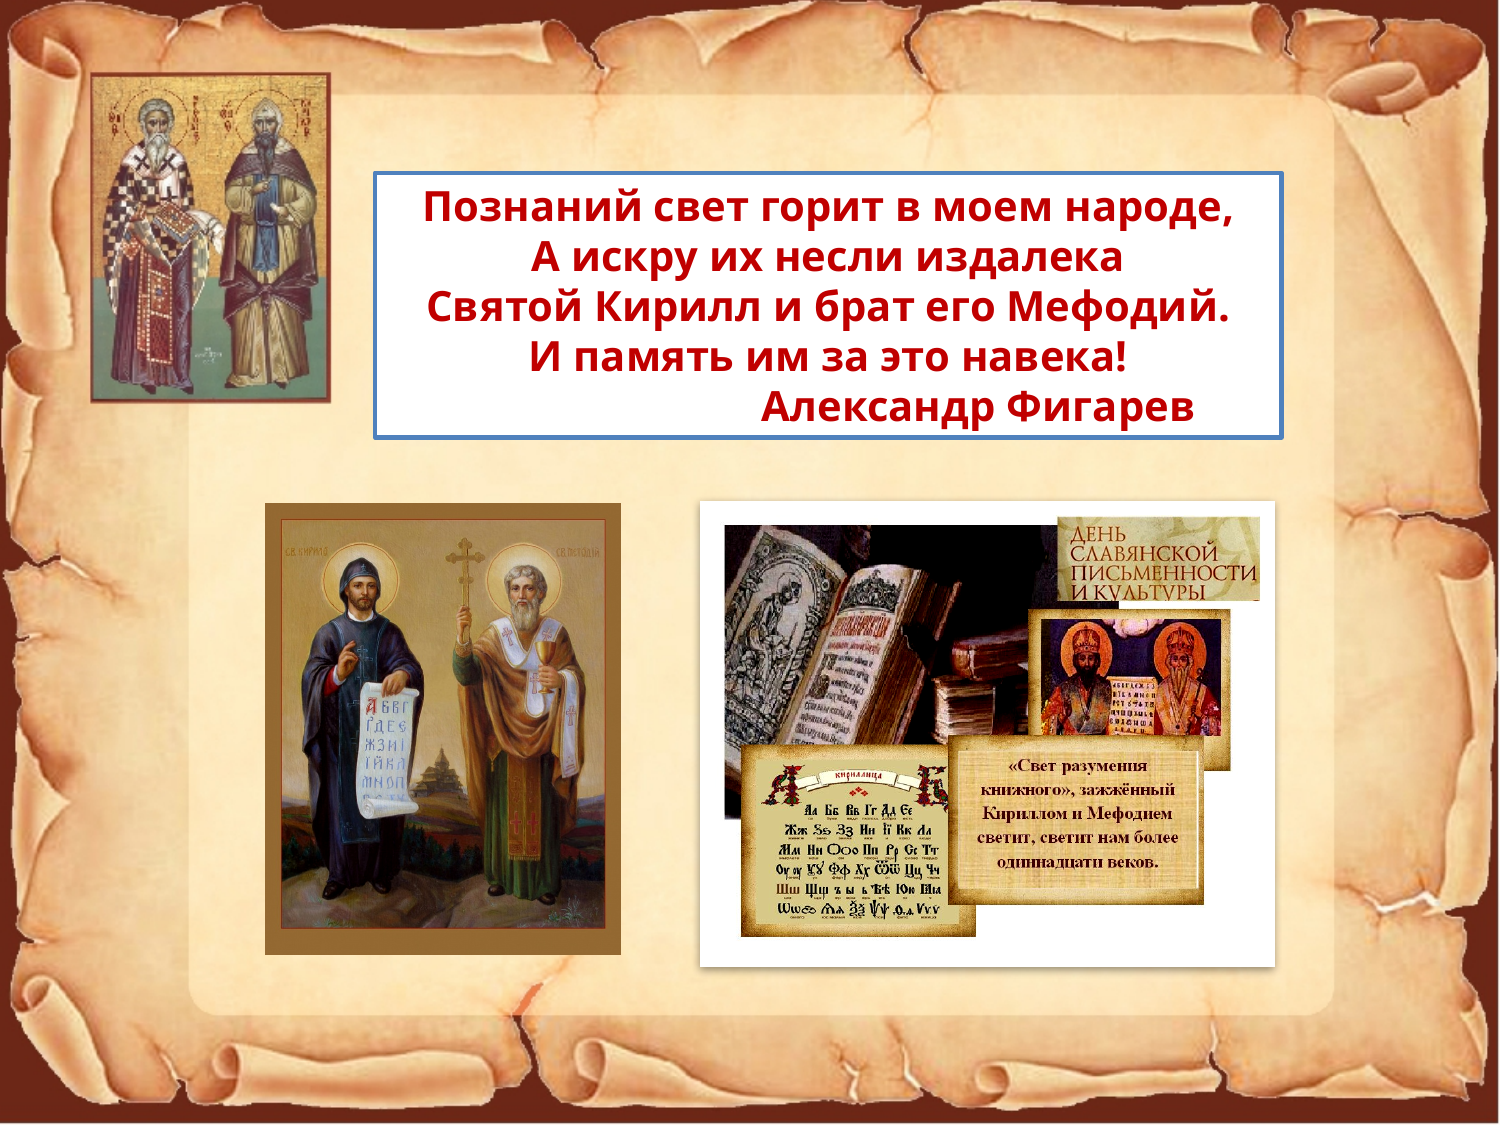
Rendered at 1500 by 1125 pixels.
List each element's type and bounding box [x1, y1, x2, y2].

picture [714, 514, 1261, 953]
picture [265, 503, 621, 955]
list [0, 0, 1500, 1125]
